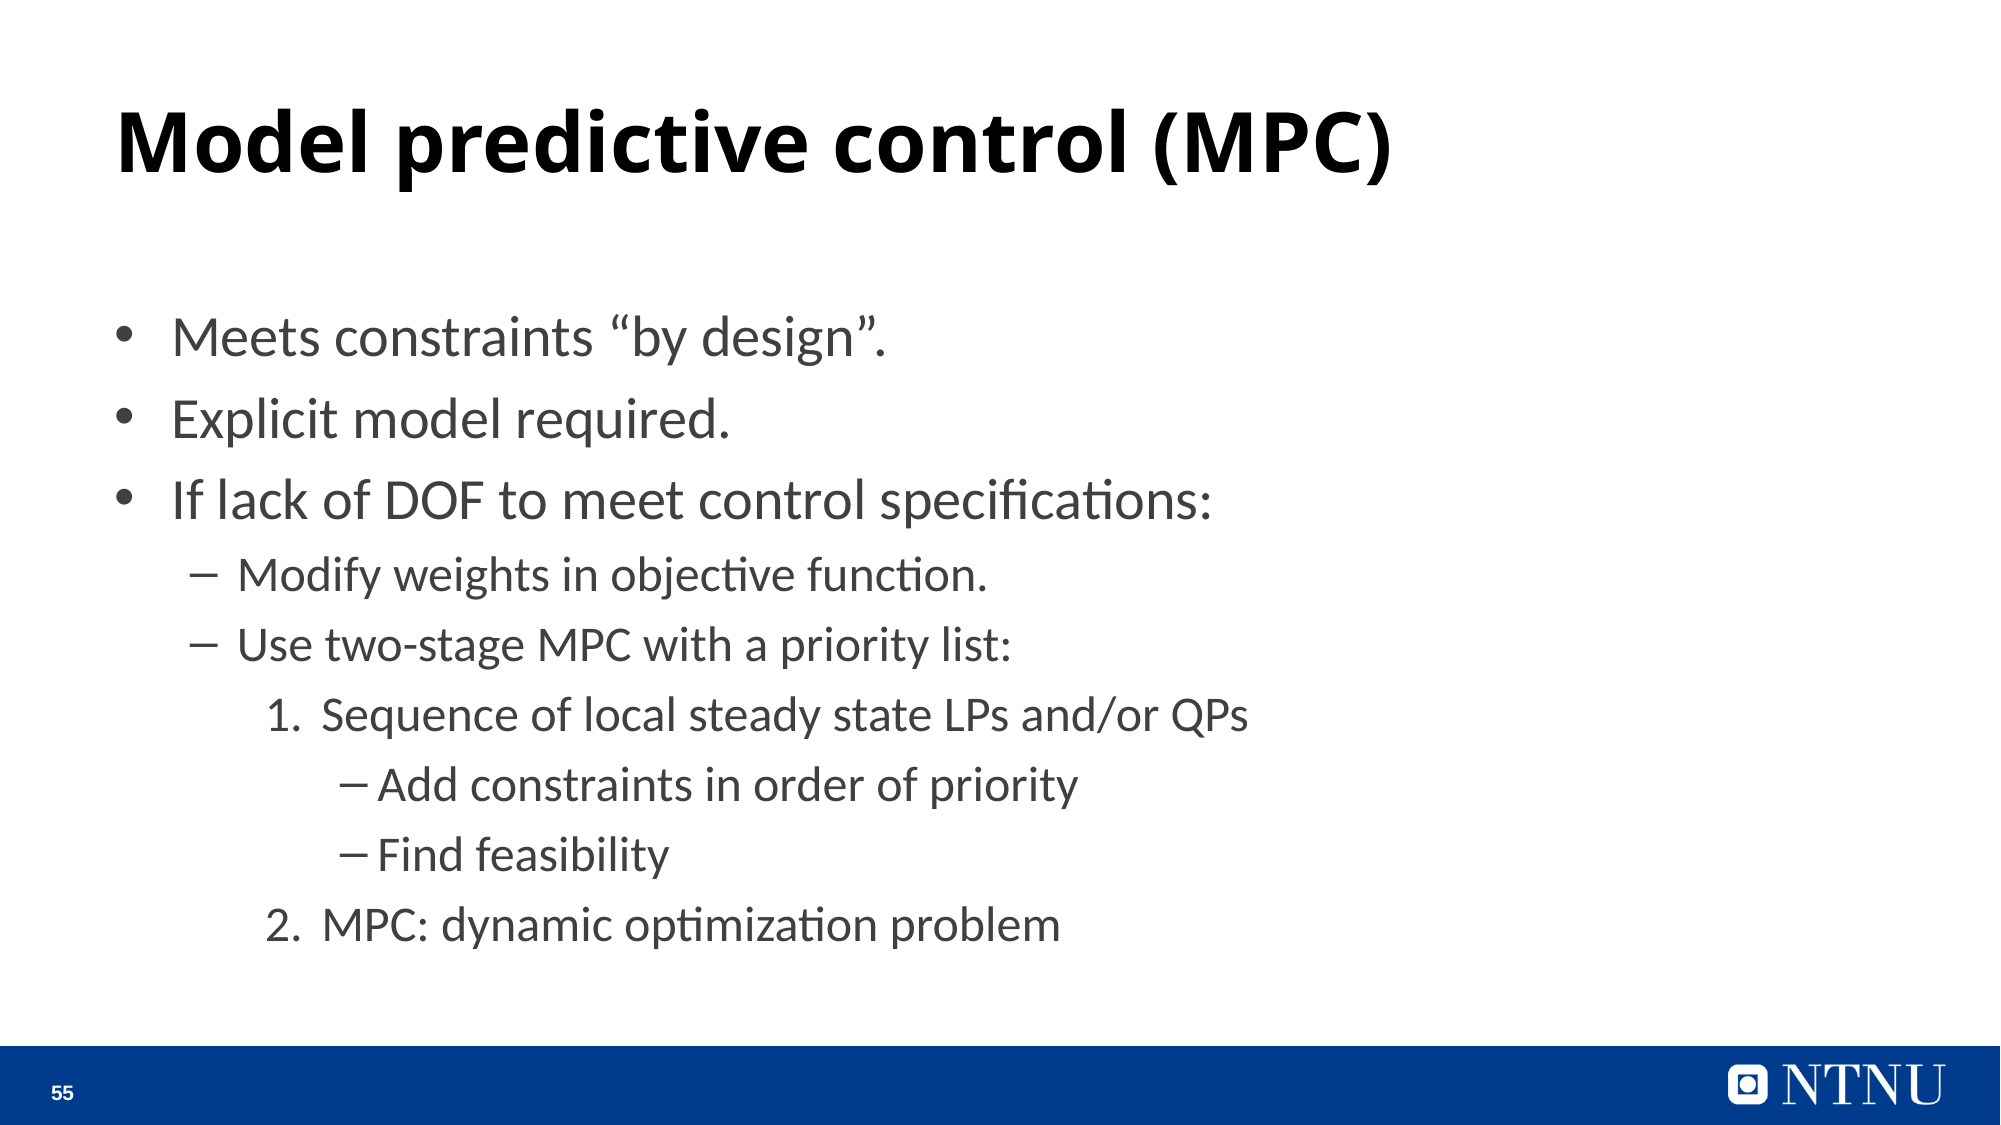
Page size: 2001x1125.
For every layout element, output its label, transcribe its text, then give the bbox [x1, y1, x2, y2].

list Meets constraints “by design”. Explicit model required. If lack of DOF to meet control specifications: Modify weights in objective function. Use two-stage MPC with a priority list: Sequence of local steady state LPs and/or QPs Add constraints in order of priority Find feasibility MPC: dynamic optimization problem [99, 291, 1675, 1005]
picture [0, 1046, 2000, 1125]
title Model predictive control (MPC) [99, 45, 1900, 233]
